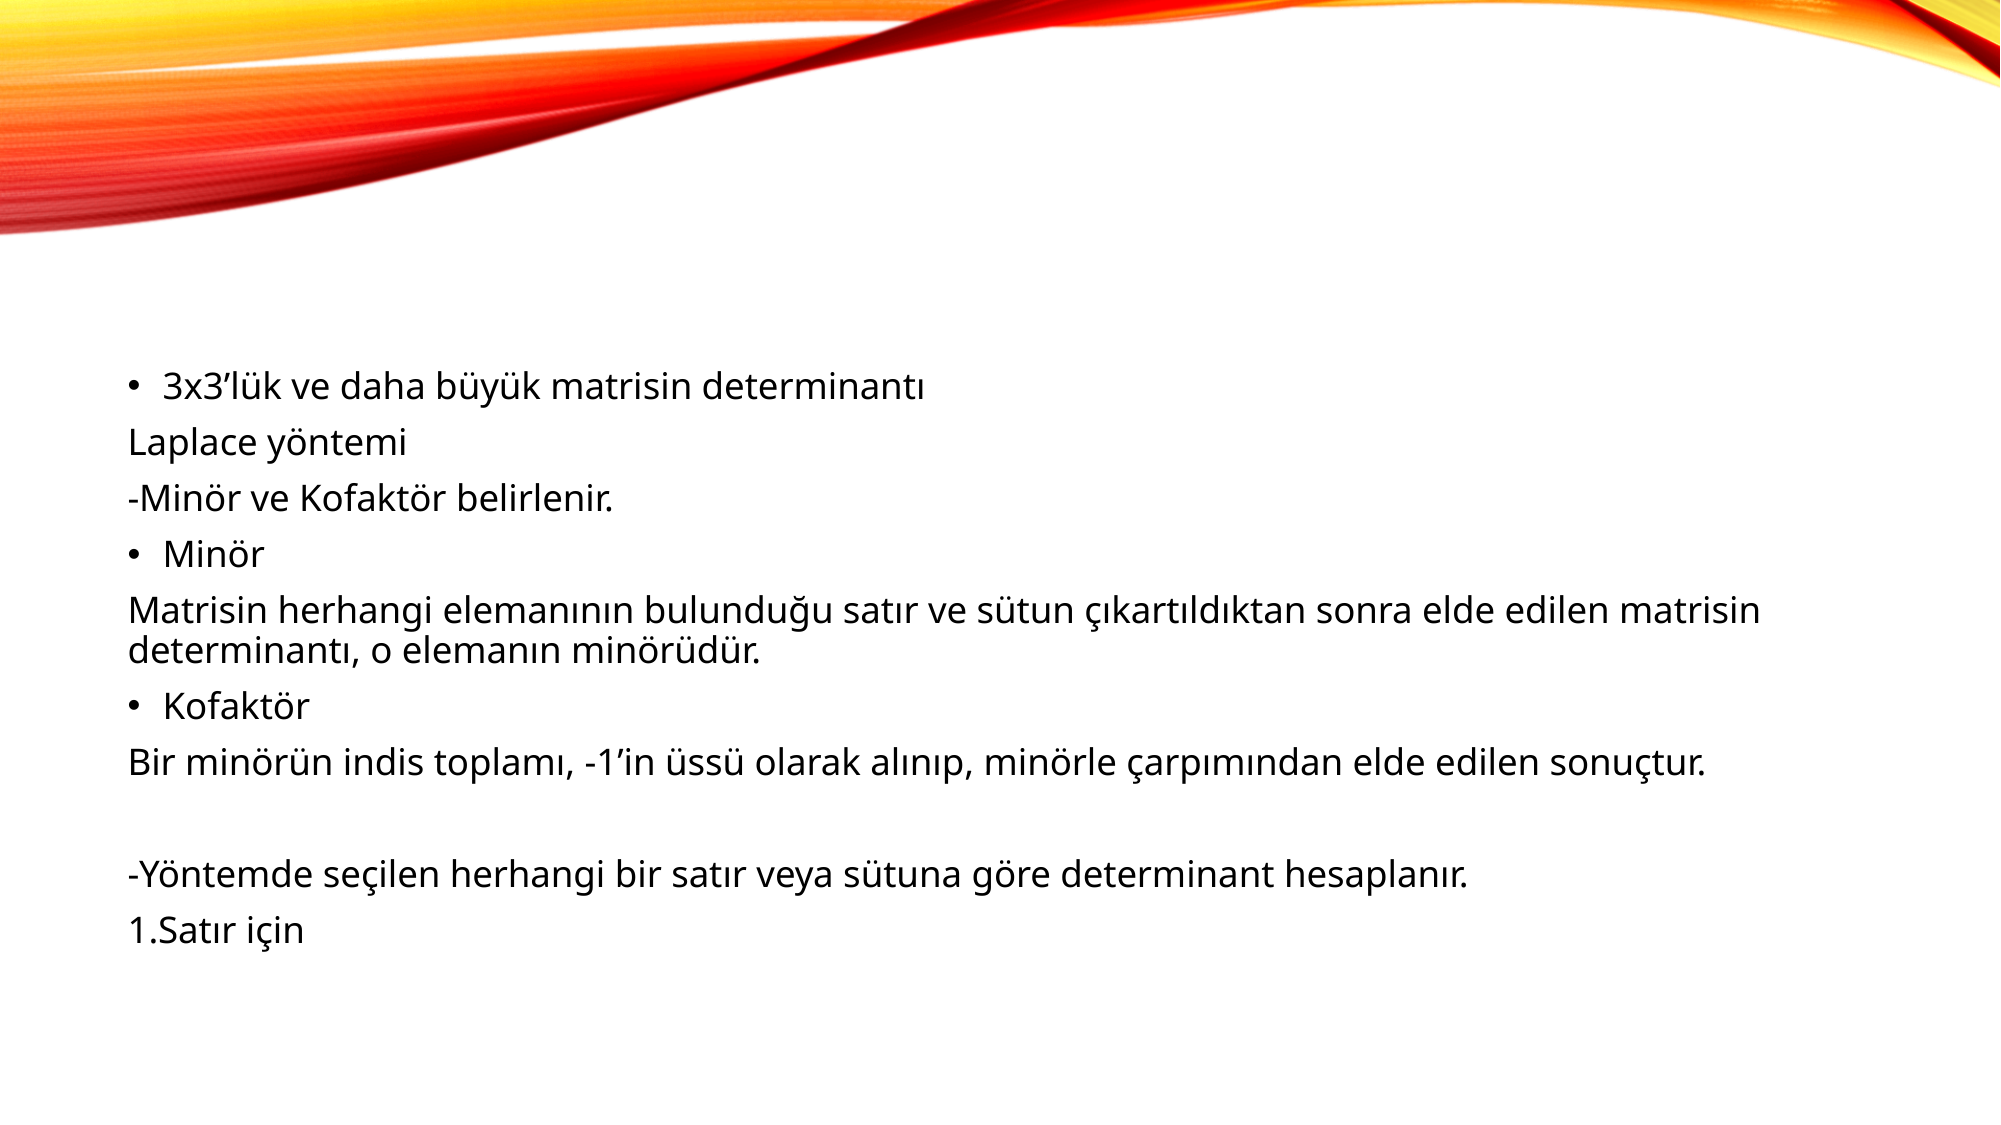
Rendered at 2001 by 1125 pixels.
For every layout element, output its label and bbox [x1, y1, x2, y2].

picture [0, 0, 2000, 237]
